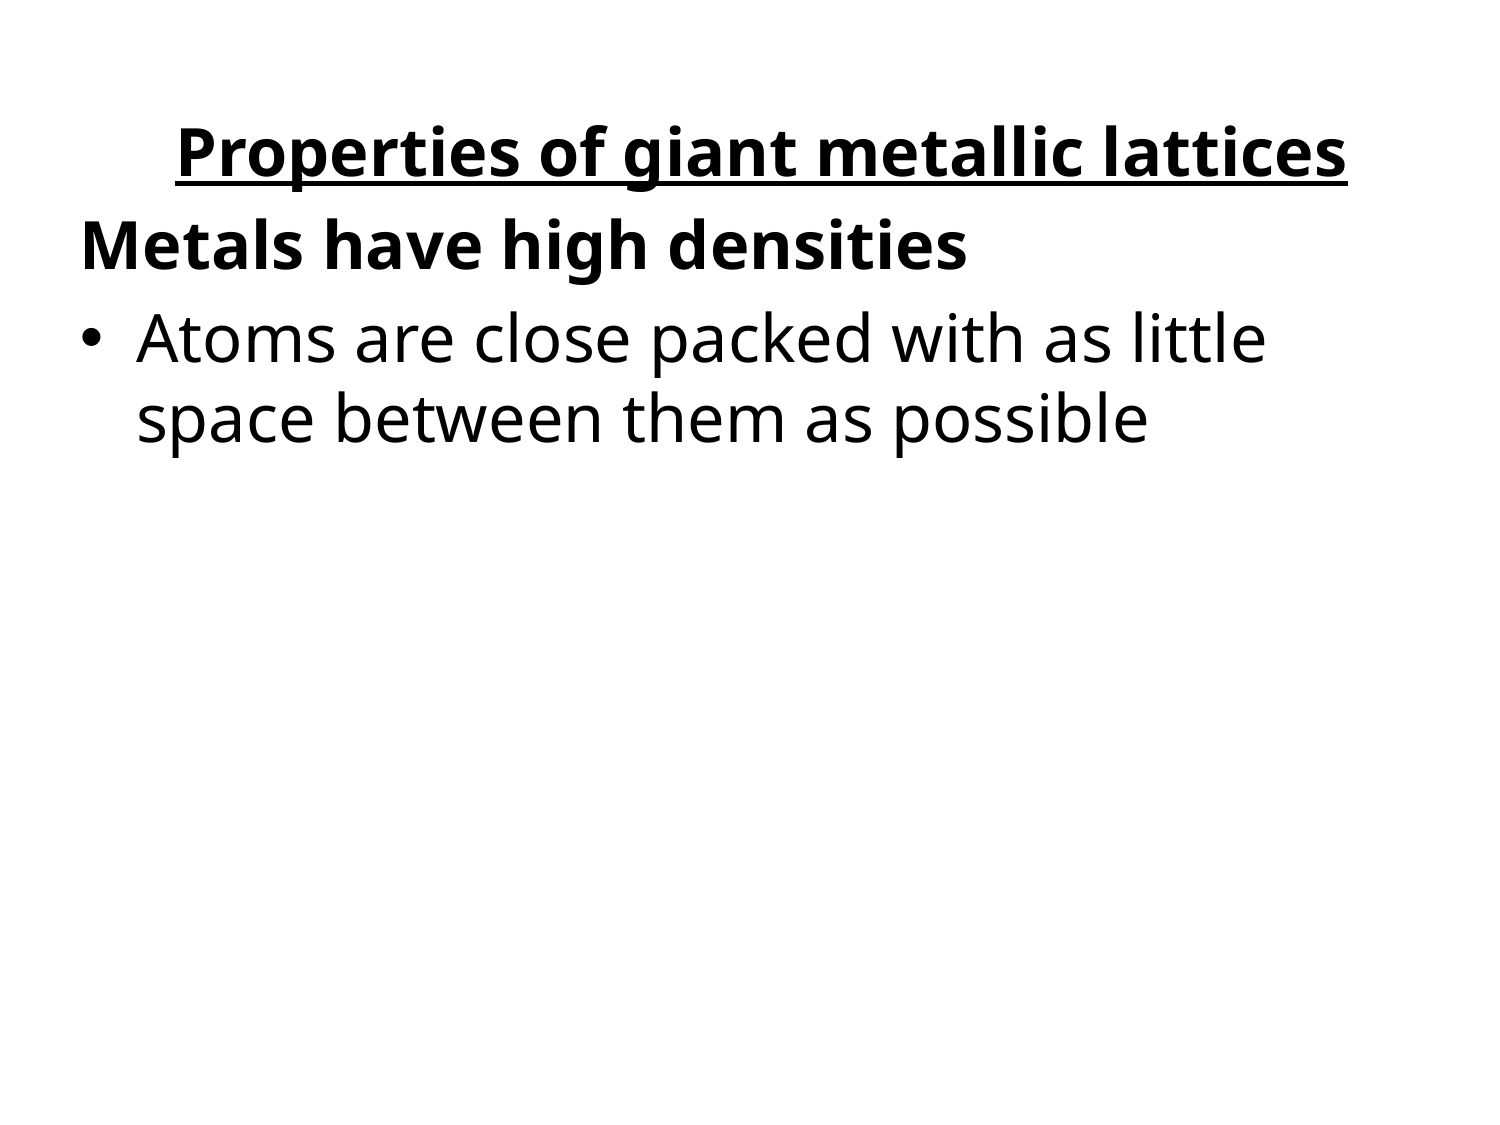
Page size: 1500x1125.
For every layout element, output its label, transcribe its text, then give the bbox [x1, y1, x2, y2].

list Properties of giant metallic lattices Metals have high densities Atoms are close packed with as little space between them as possible [64, 101, 1459, 1094]
